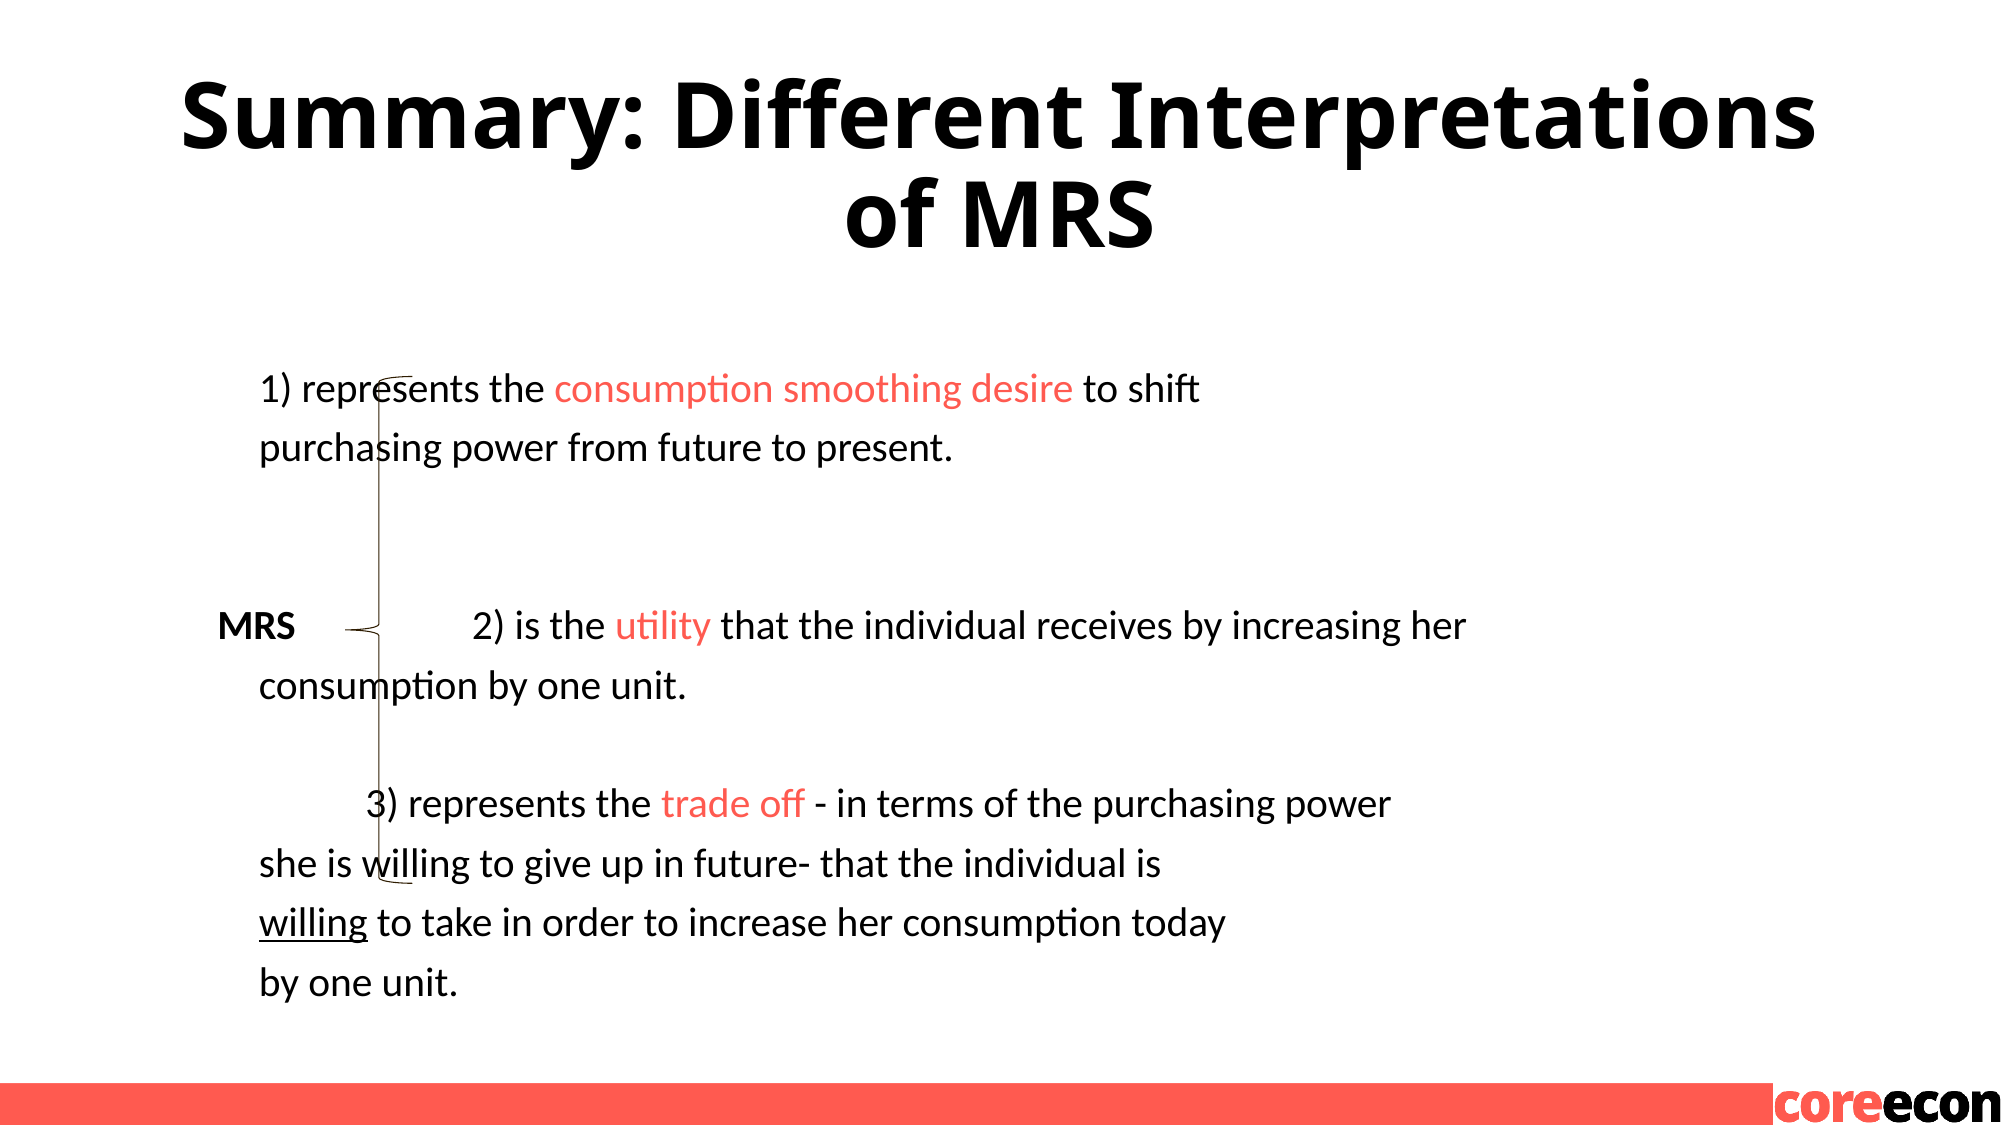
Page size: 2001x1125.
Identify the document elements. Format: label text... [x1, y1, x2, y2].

picture [1773, 1080, 2001, 1125]
title Summary: Different Interpretations of MRS [137, 59, 1863, 278]
text_box [345, 375, 413, 884]
list 1) represents the consumption smoothing desire to shift purchasing power from future to present. MRS 2) is the utility that the individual receives by increasing her consumption by one unit. 3) represents the trade off - in terms of the purchasing power she is willing to give up in future- that the individual is willing to take in order to increase her consumption today by one unit. [137, 299, 1863, 1014]
